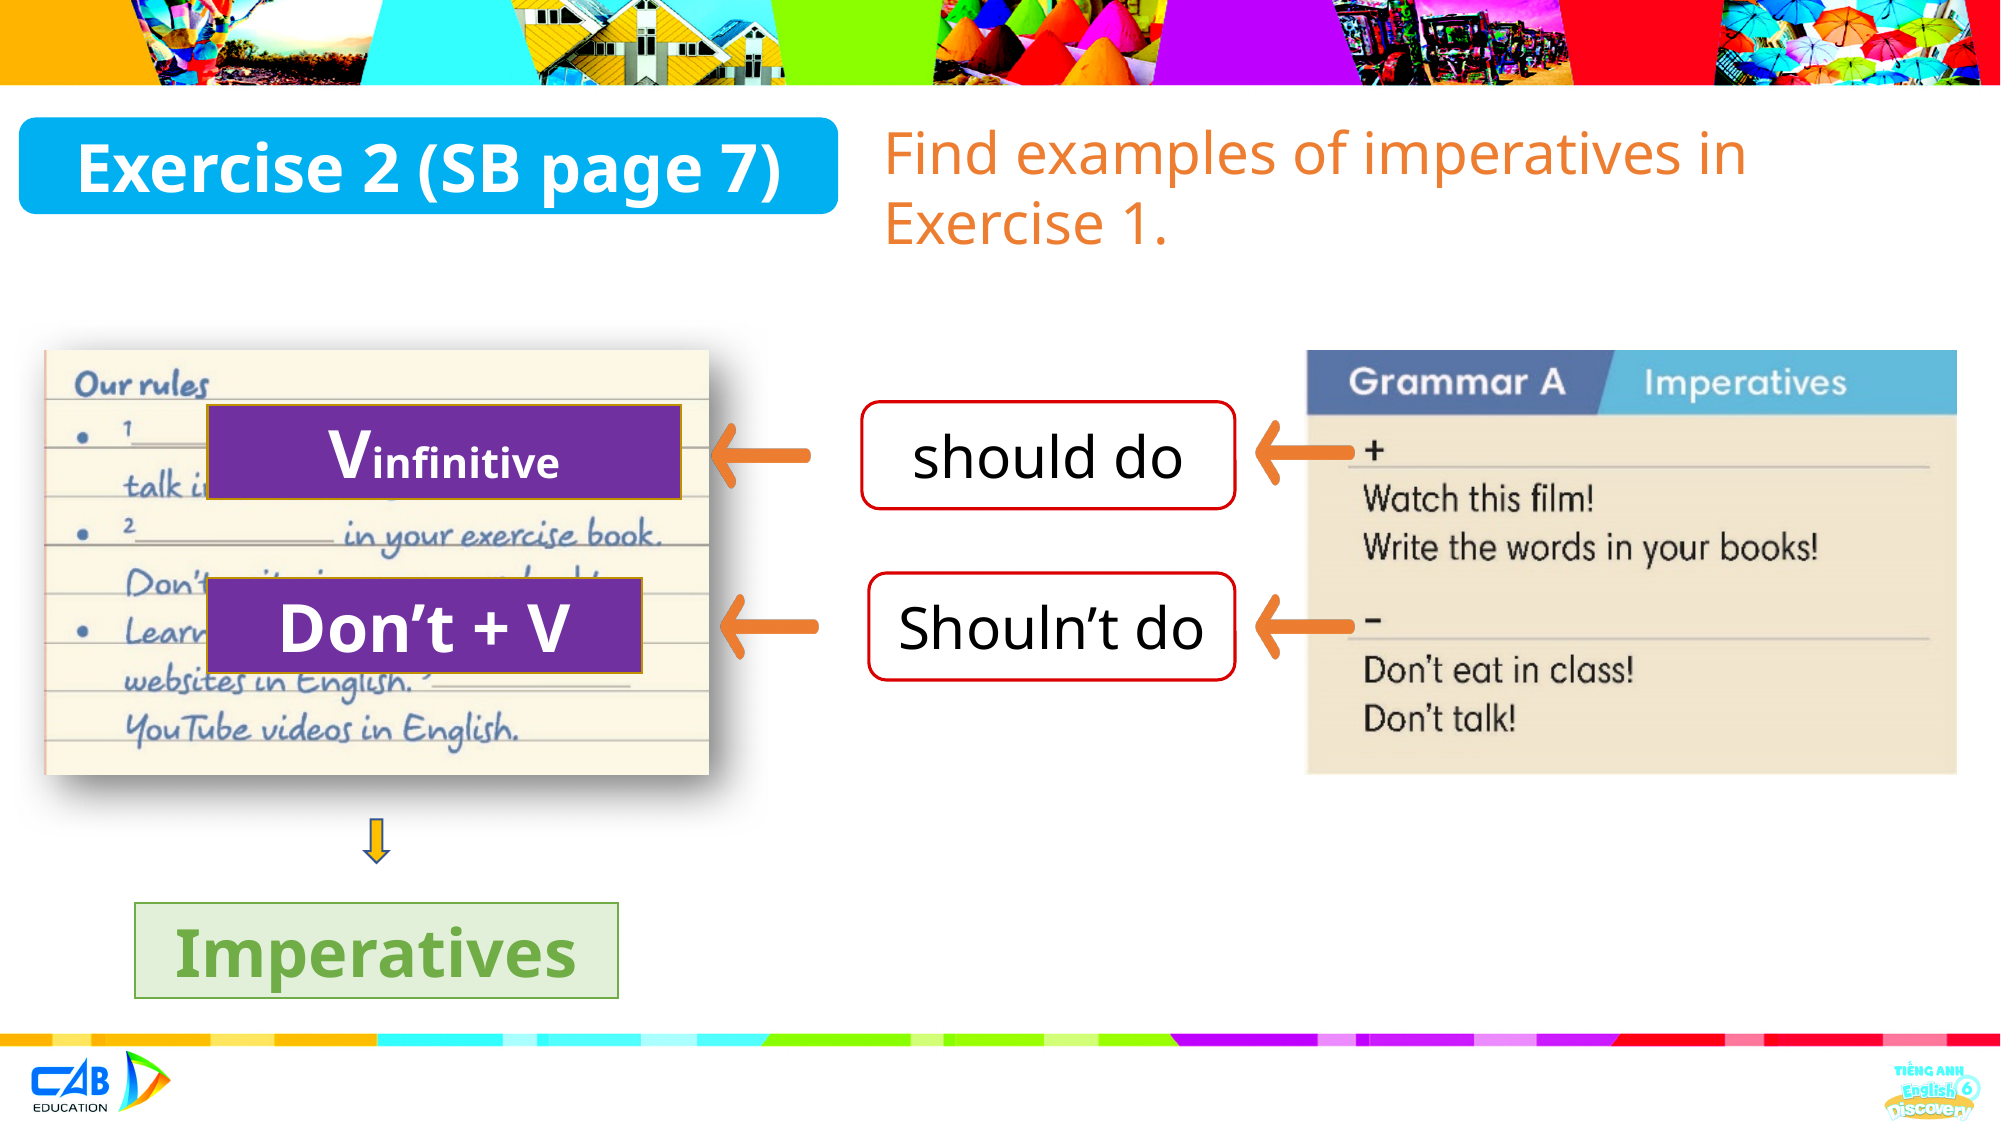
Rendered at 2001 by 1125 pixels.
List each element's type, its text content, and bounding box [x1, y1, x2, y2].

text_box Find examples of imperatives in Exercise 1. [868, 108, 1928, 264]
picture [1808, 0, 1815, 6]
text_box Exercise 2 (SB page 7) [18, 117, 839, 215]
text_box Shouln’t do [867, 571, 1236, 682]
picture [0, 0, 2001, 1125]
text_box Imperatives [134, 902, 619, 999]
text_box should do [860, 400, 1236, 510]
text_box [362, 818, 391, 865]
